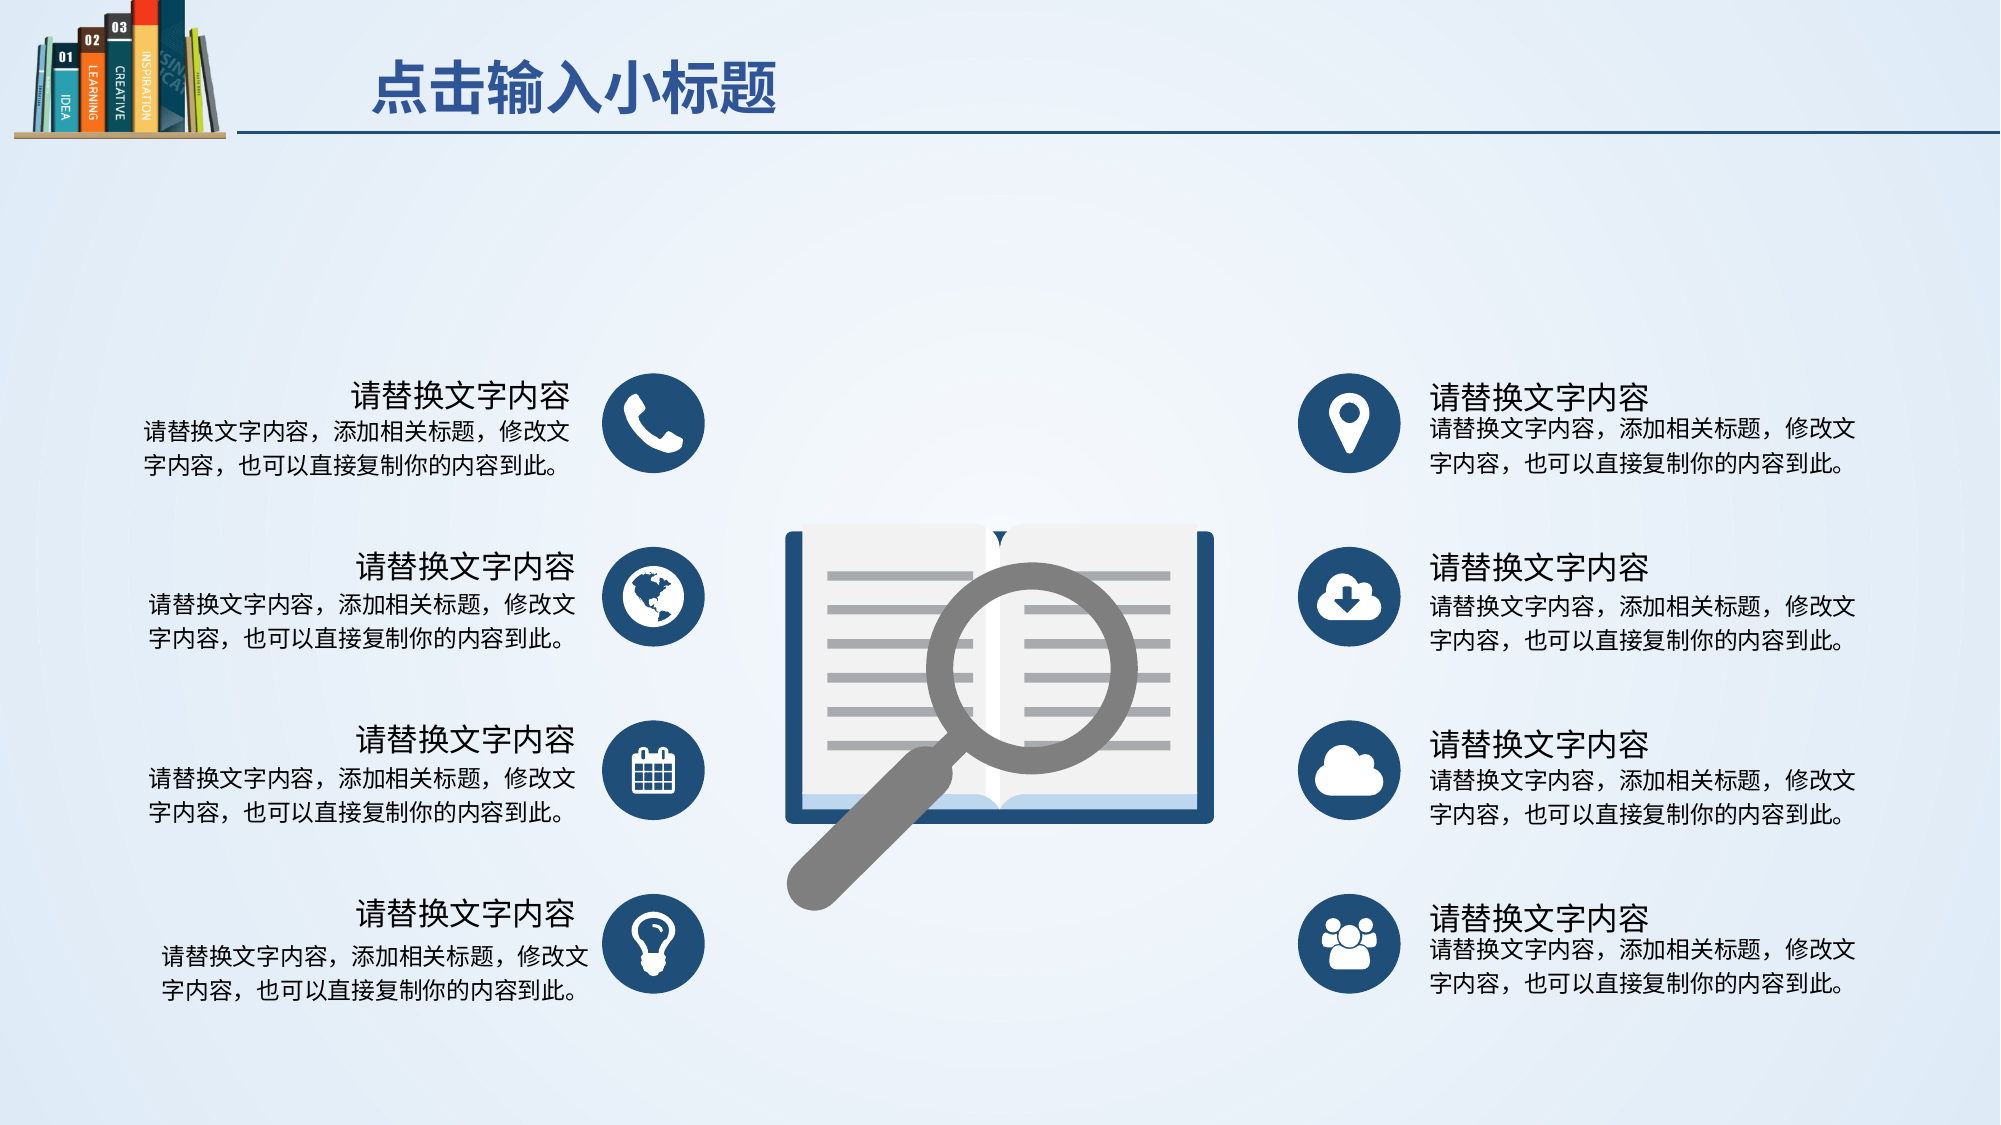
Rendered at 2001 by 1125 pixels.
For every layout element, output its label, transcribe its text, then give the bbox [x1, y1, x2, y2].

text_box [1429, 717, 1863, 826]
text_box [602, 546, 705, 647]
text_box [1429, 539, 1863, 653]
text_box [122, 367, 571, 478]
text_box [784, 523, 1214, 913]
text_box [1297, 893, 1401, 994]
picture [169, 59, 175, 67]
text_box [602, 373, 705, 474]
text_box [128, 712, 576, 825]
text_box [1429, 891, 1863, 996]
text_box 点击输入小标题 [355, 43, 812, 129]
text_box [1297, 720, 1401, 821]
picture [14, 0, 226, 139]
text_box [1429, 370, 1863, 475]
text_box 请替换文字内容，添加相关标题，修改文字内容，也可以直接复制你的内容到此。 [141, 936, 589, 1005]
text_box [128, 539, 576, 651]
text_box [1297, 546, 1401, 647]
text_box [1297, 373, 1401, 474]
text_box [602, 720, 705, 821]
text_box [602, 893, 705, 994]
text_box 请替换文字内容 [128, 886, 576, 932]
